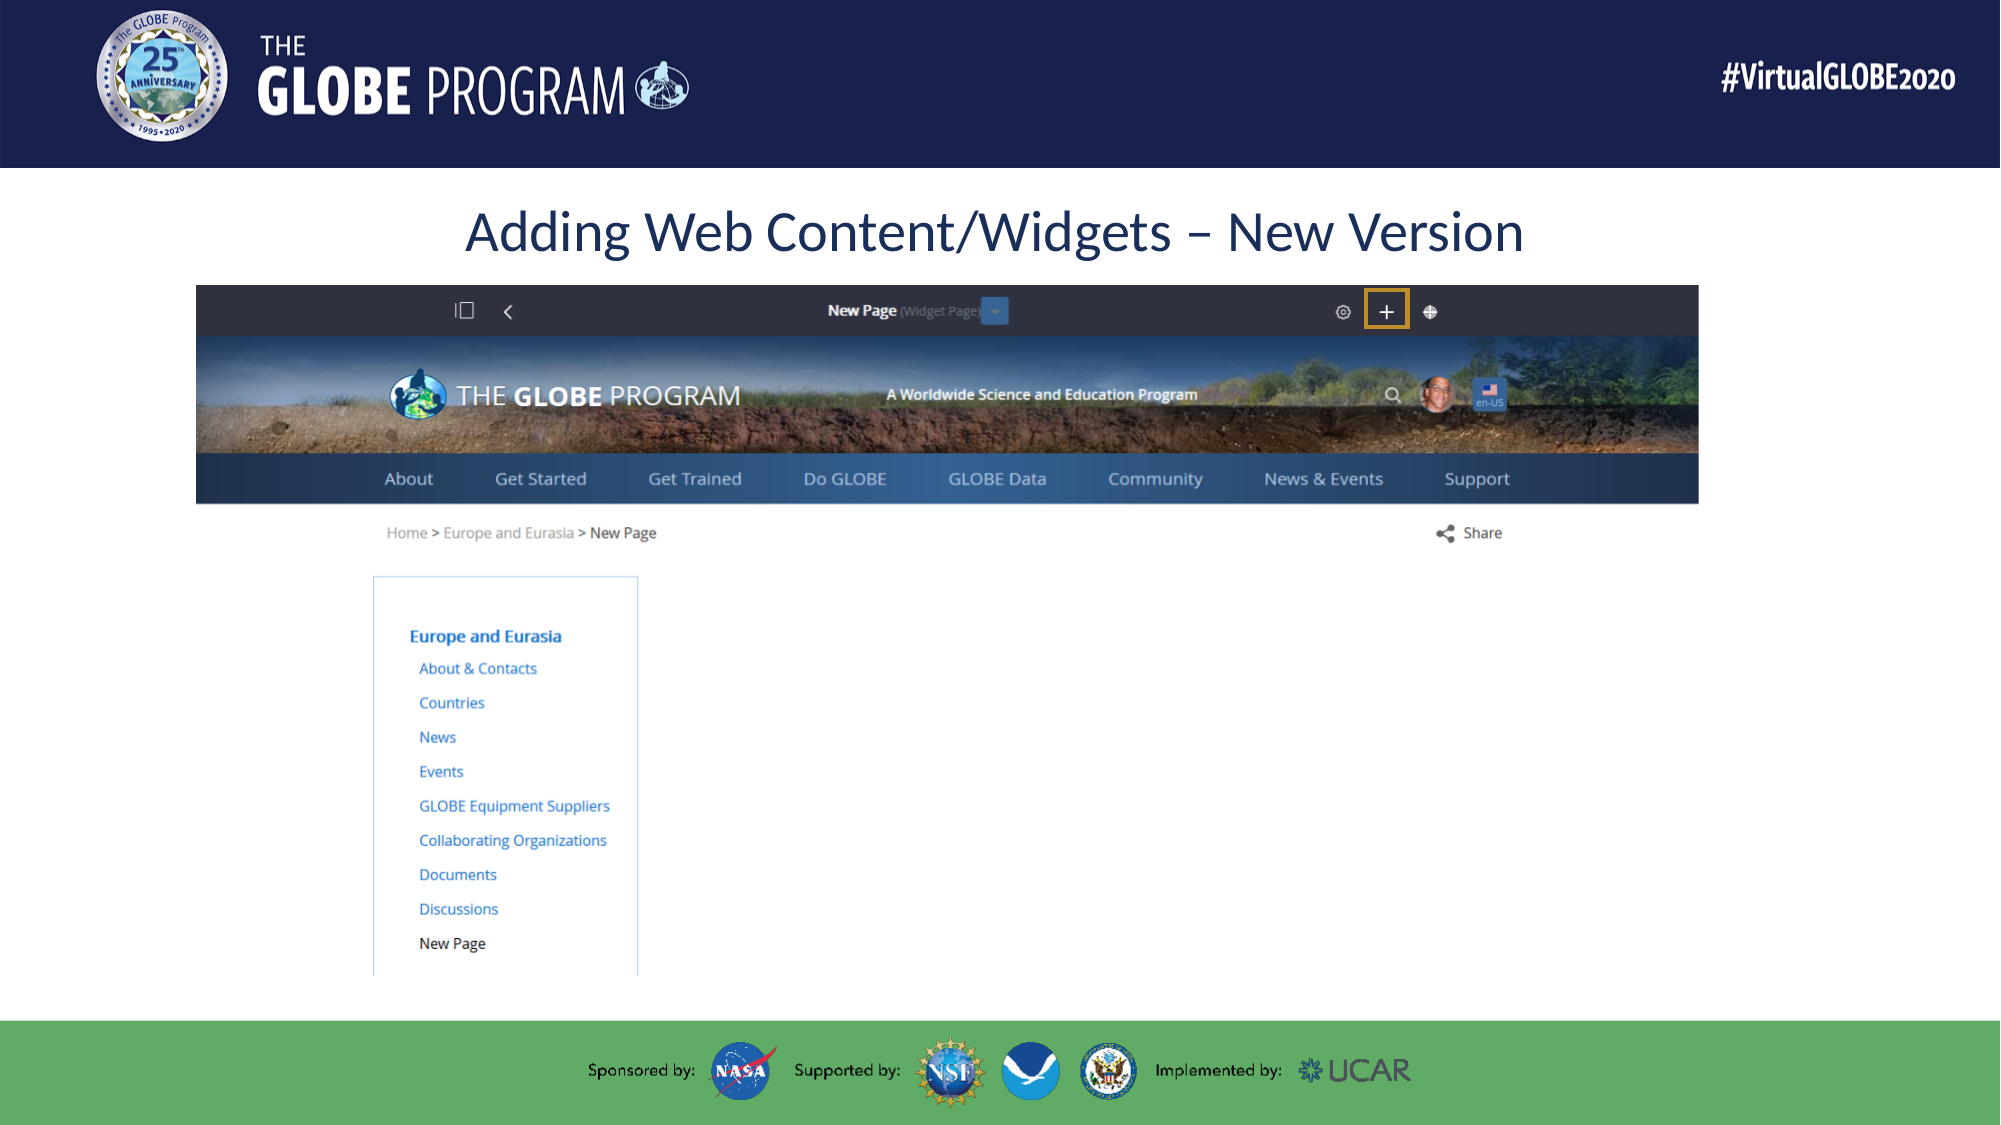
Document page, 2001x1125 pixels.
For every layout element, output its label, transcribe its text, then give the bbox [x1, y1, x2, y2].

picture [0, 0, 2000, 168]
picture [588, 1036, 1412, 1109]
title Adding Web Content/Widgets – New Version [305, 194, 1686, 285]
picture [196, 285, 1714, 976]
